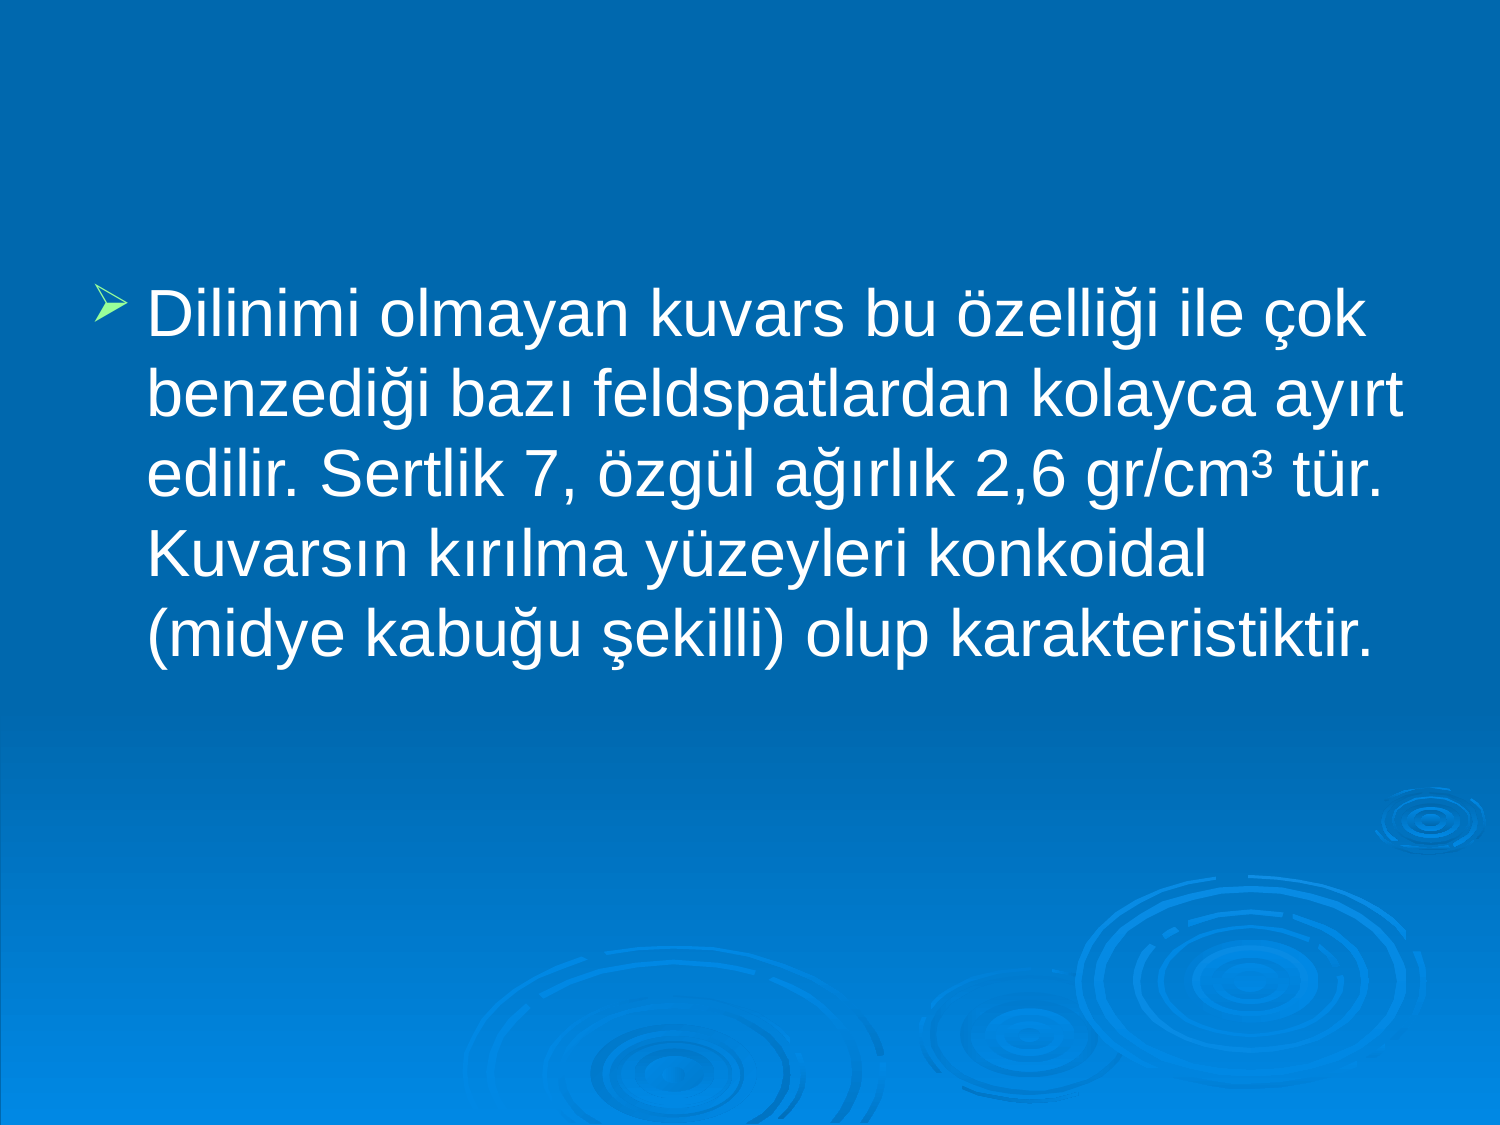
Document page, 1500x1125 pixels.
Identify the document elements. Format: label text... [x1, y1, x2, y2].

list Dilinimi olmayan kuvars bu özelliği ile çok benzediği bazı feldspatlardan kolayca ayırt edilir. Sertlik 7, özgül ağırlık 2,6 gr/cm³ tür. Kuvarsın kırılma yüzeyleri konkoidal (midye kabuğu şekilli) olup karakteristiktir. [75, 262, 1425, 1005]
